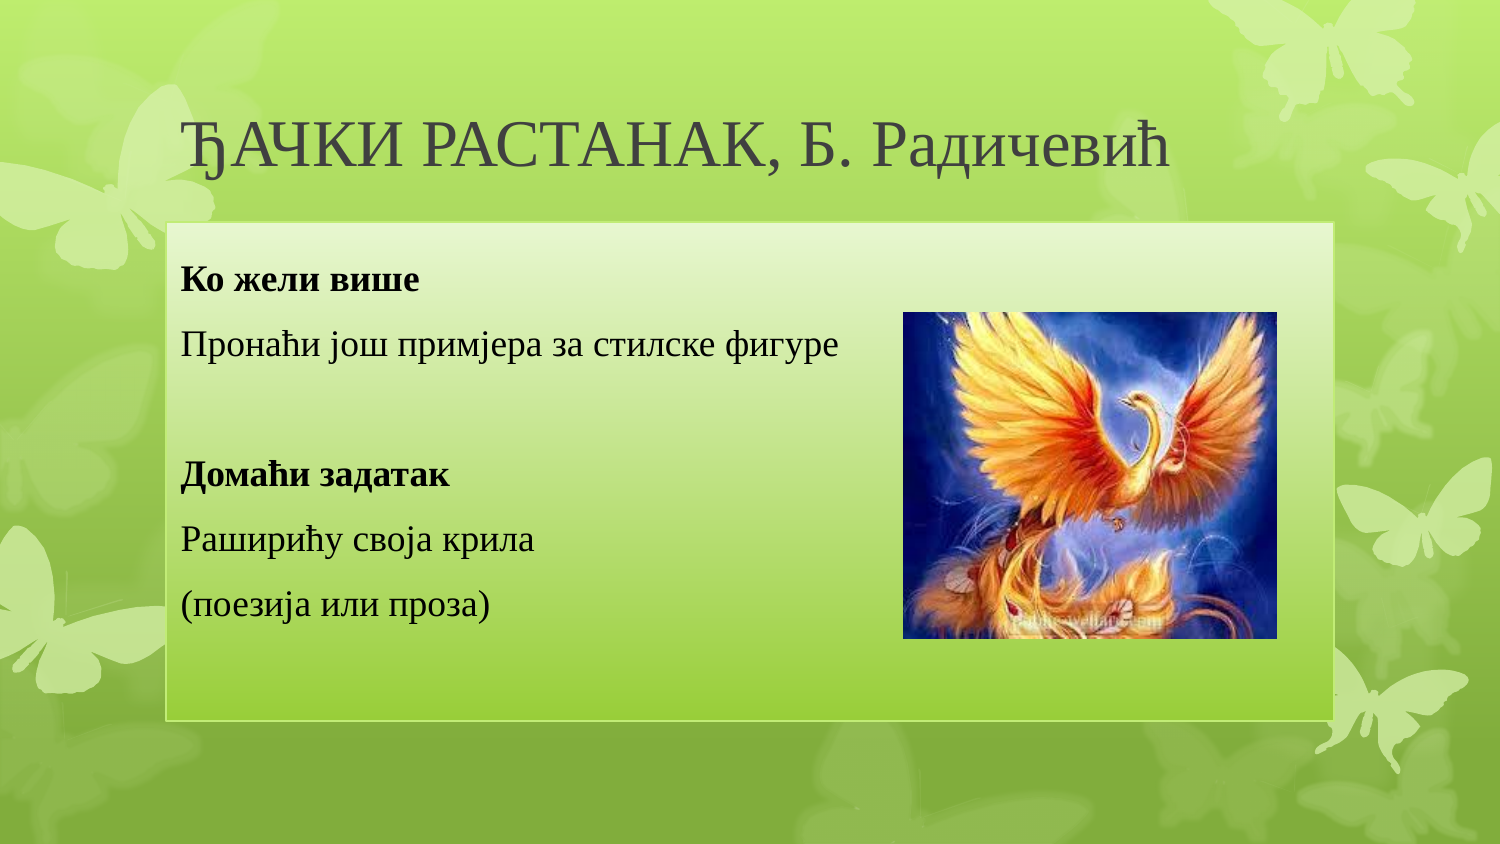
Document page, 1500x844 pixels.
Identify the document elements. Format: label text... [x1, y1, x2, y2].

title ЂАЧКИ РАСТАНАК, Б. Радичевић [165, 83, 1335, 197]
picture [902, 311, 1278, 639]
list Ко жели више Пронаћи још примјера за стилске фигуре Домаћи задатак Раширићу своја крила (поезија или проза) [165, 221, 1335, 722]
